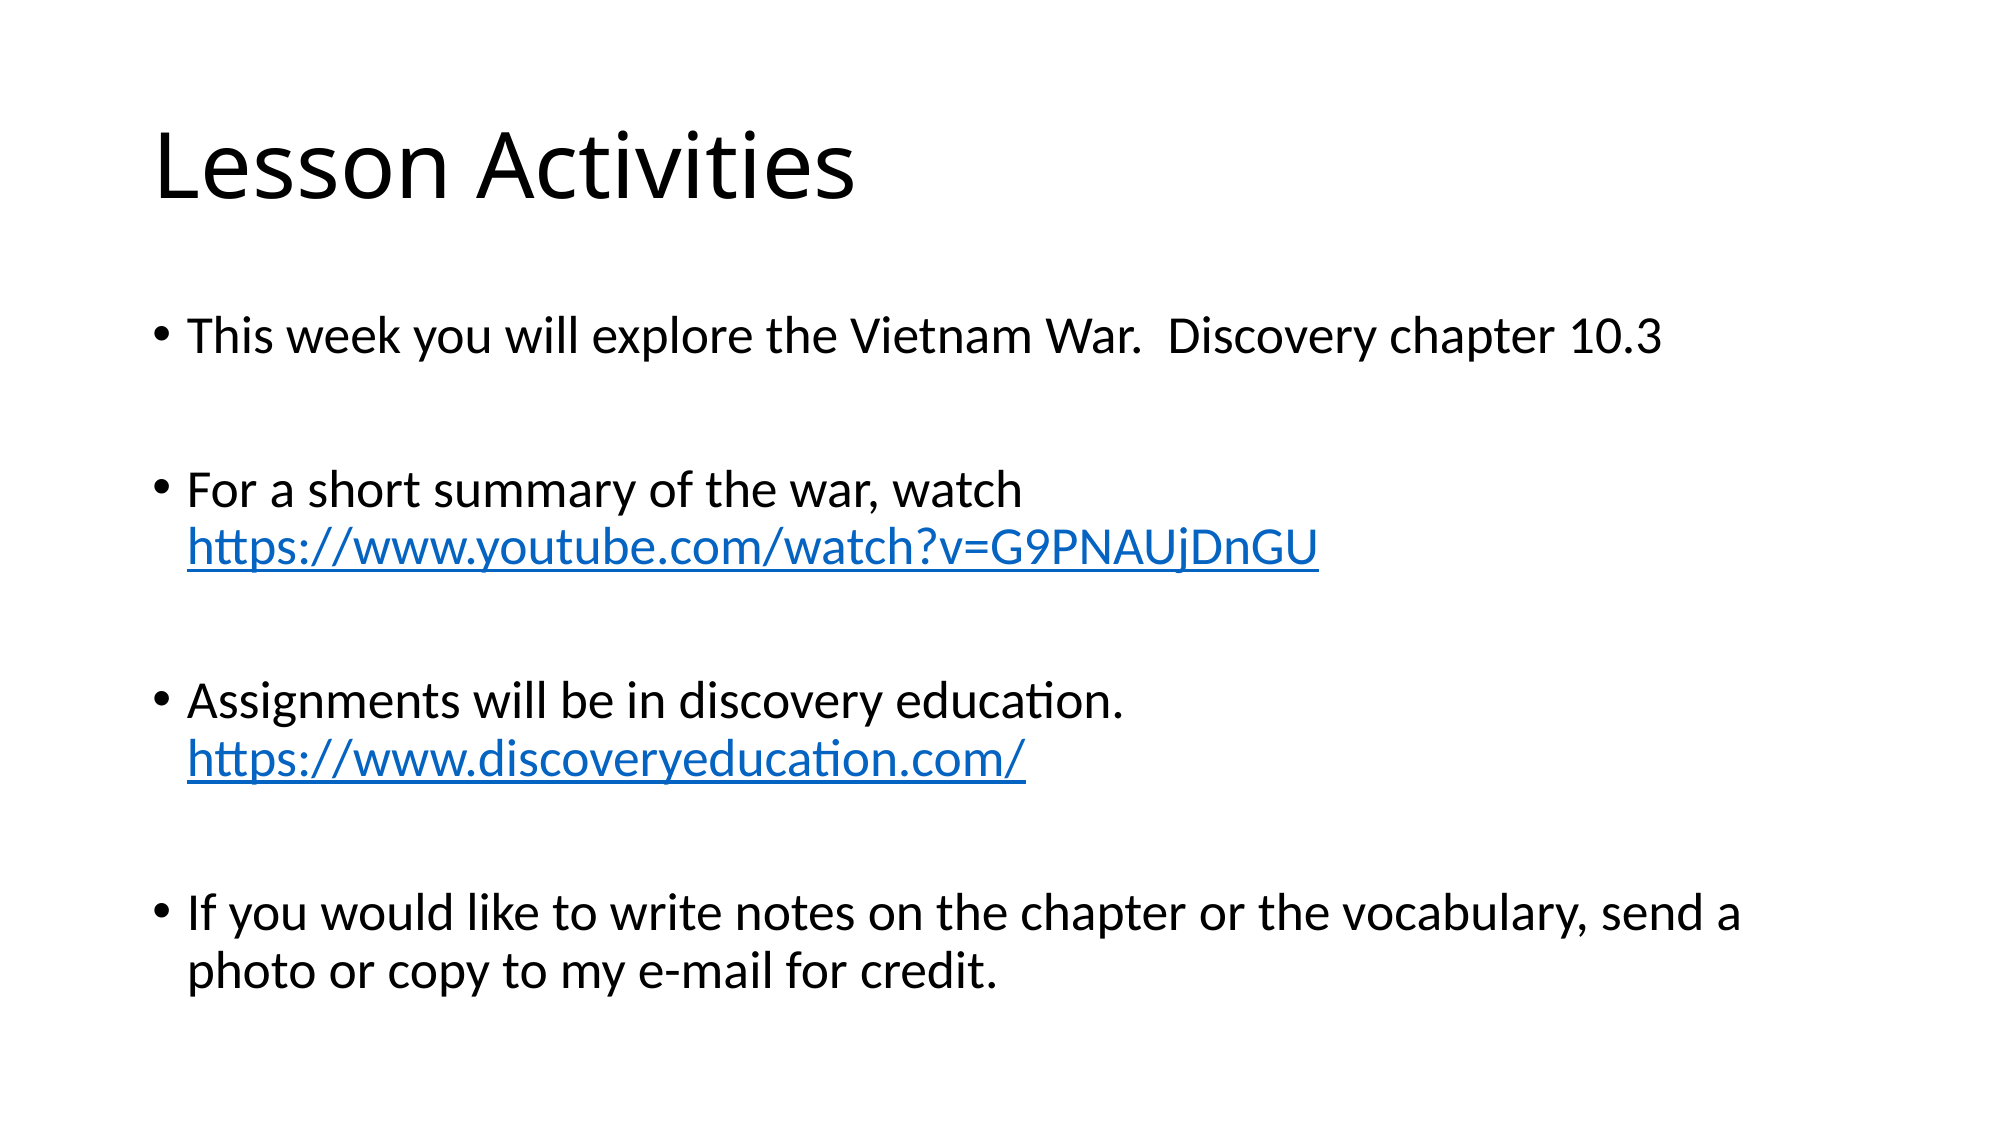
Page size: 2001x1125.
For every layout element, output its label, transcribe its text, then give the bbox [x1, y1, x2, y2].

list This week you will explore the Vietnam War. Discovery chapter 10.3 For a short summary of the war, watch https://www.youtube.com/watch?v=G9PNAUjDnGU Assignments will be in discovery education. https://www.discoveryeducation.com/ If you would like to write notes on the chapter or the vocabulary, send a photo or copy to my e-mail for credit. [137, 299, 1863, 1014]
title Lesson Activities [137, 59, 1863, 278]
